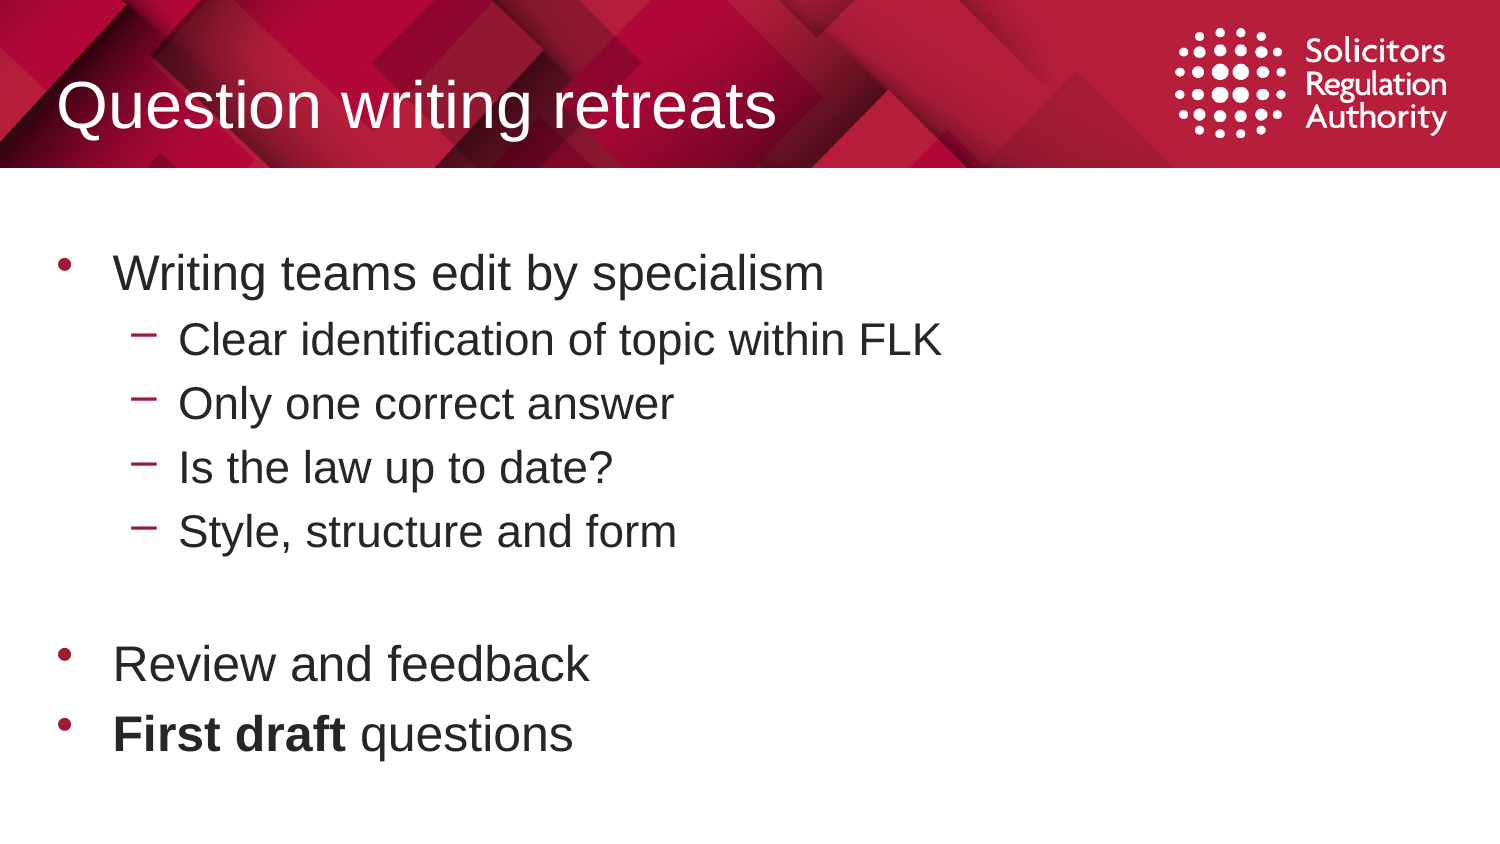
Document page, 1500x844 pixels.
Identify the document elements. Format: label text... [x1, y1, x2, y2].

title Question writing retreats [40, 31, 845, 173]
picture [0, 0, 1500, 168]
list Writing teams edit by specialism Clear identification of topic within FLK Only one correct answer Is the law up to date? Style, structure and form Review and feedback First draft questions [40, 232, 1460, 784]
